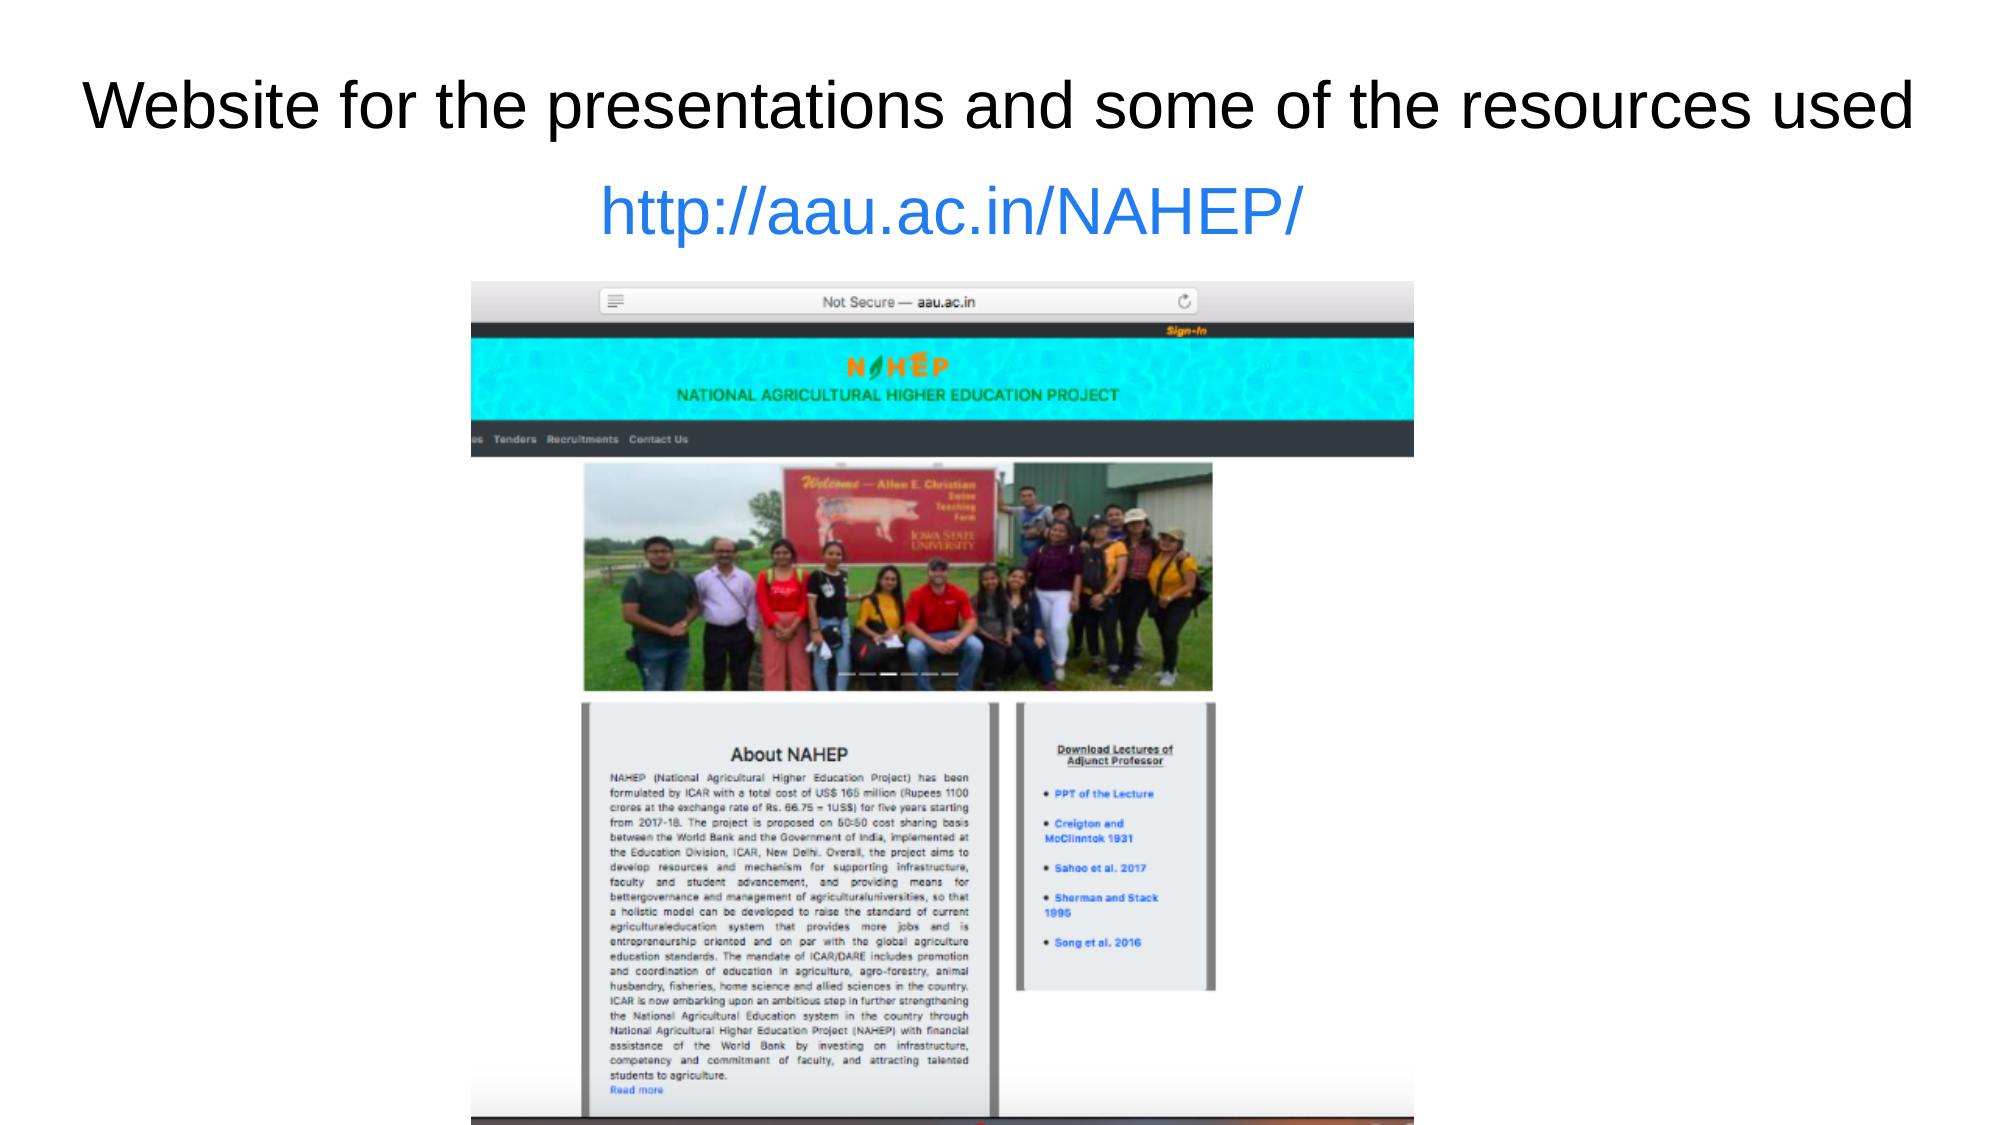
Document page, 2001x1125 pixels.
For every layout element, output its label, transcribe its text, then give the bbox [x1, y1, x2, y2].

text_box Website for the presentations and some of the resources used [0, 54, 2000, 150]
text_box http://aau.ac.in/NAHEP/ [585, 160, 1320, 256]
picture [471, 281, 1414, 1125]
